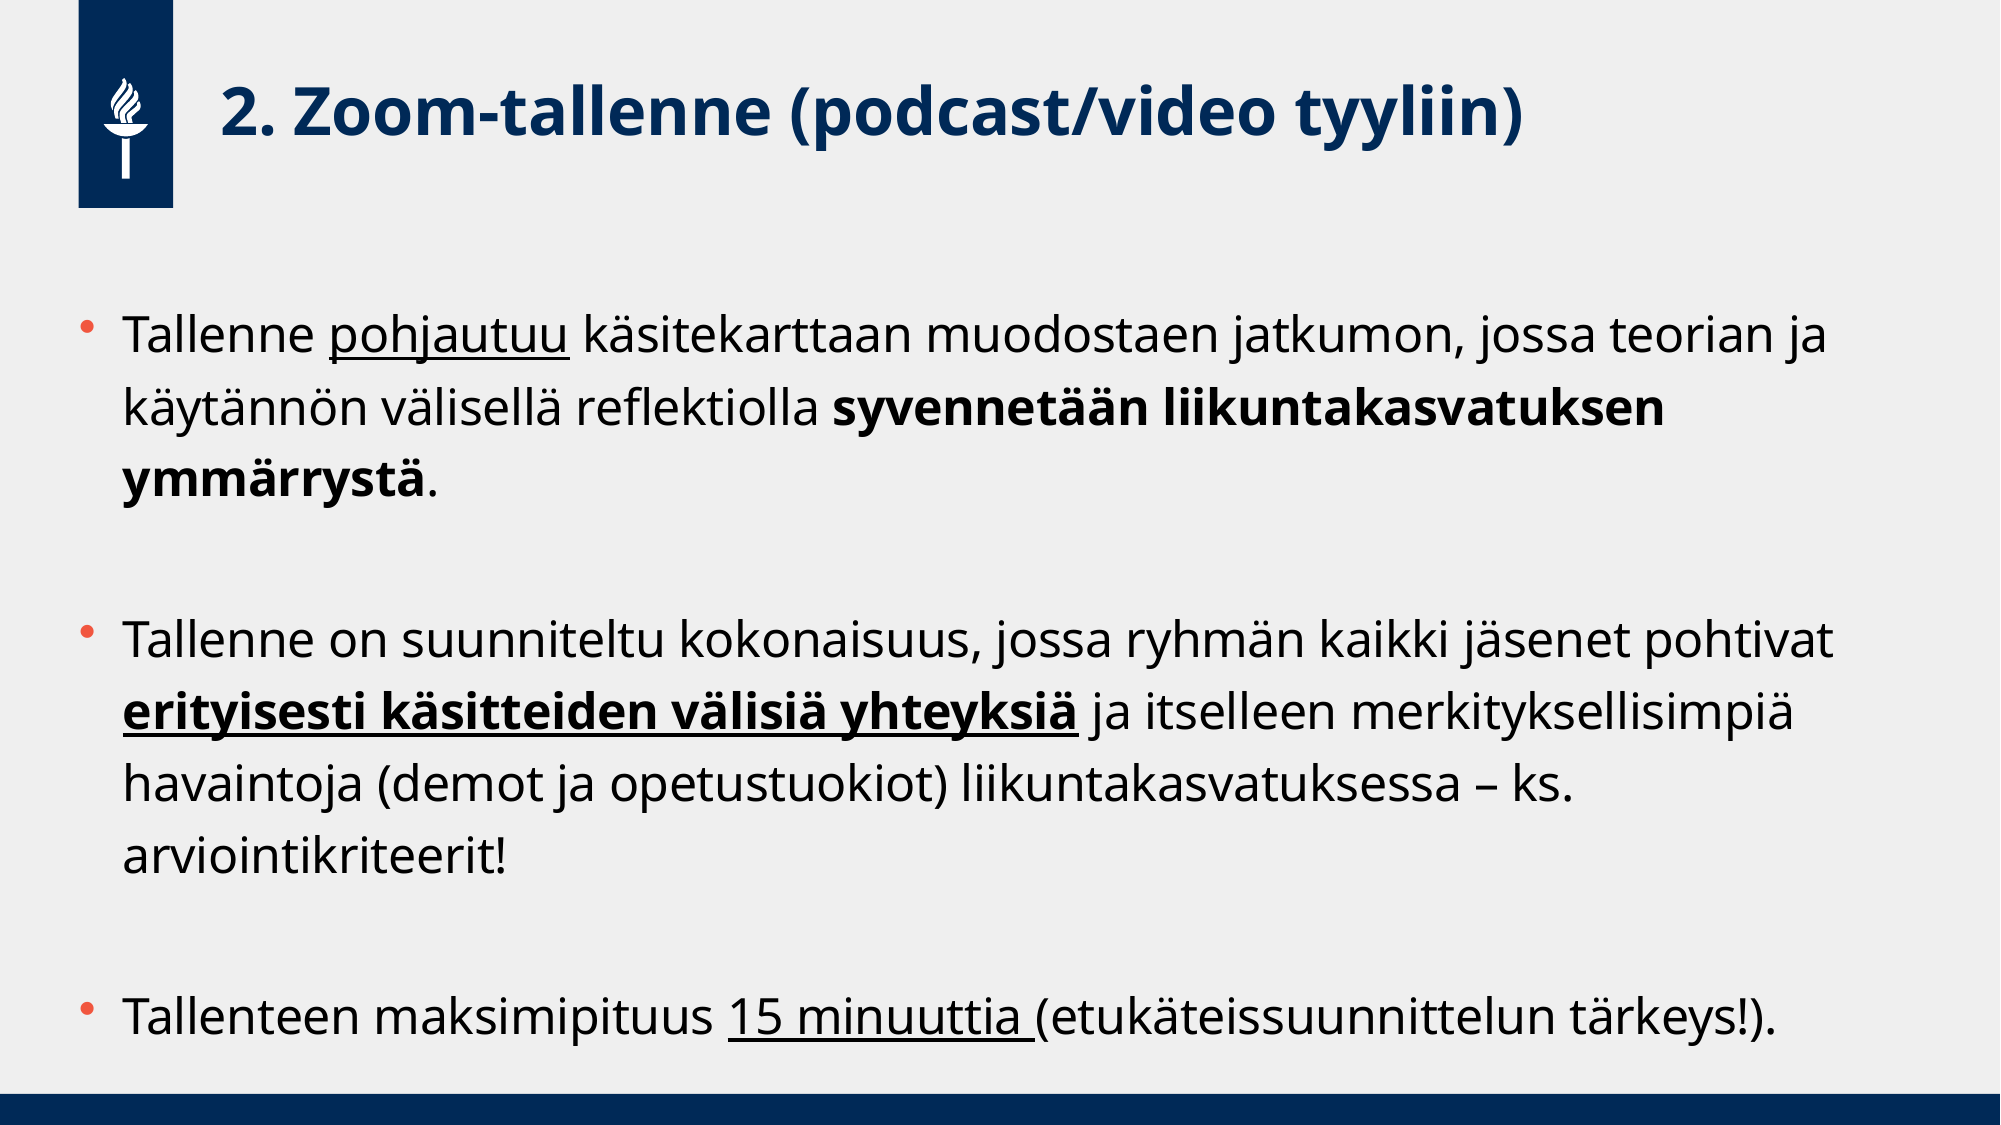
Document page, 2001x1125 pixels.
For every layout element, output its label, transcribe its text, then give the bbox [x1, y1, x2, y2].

list Tallenne pohjautuu käsitekarttaan muodostaen jatkumon, jossa teorian ja käytännön välisellä reflektiolla syvennetään liikuntakasvatuksen ymmärrystä. Tallenne on suunniteltu kokonaisuus, jossa ryhmän kaikki jäsenet pohtivat erityisesti käsitteiden välisiä yhteyksiä ja itselleen merkityksellisimpiä havaintoja (demot ja opetustuokiot) liikuntakasvatuksessa – ks. arviointikriteerit! Tallenteen maksimipituus 15 minuuttia (etukäteissuunnittelun tärkeys!). [78, 290, 1921, 1012]
title 2. Zoom-tallenne (podcast/video tyyliin) [220, 78, 1922, 256]
